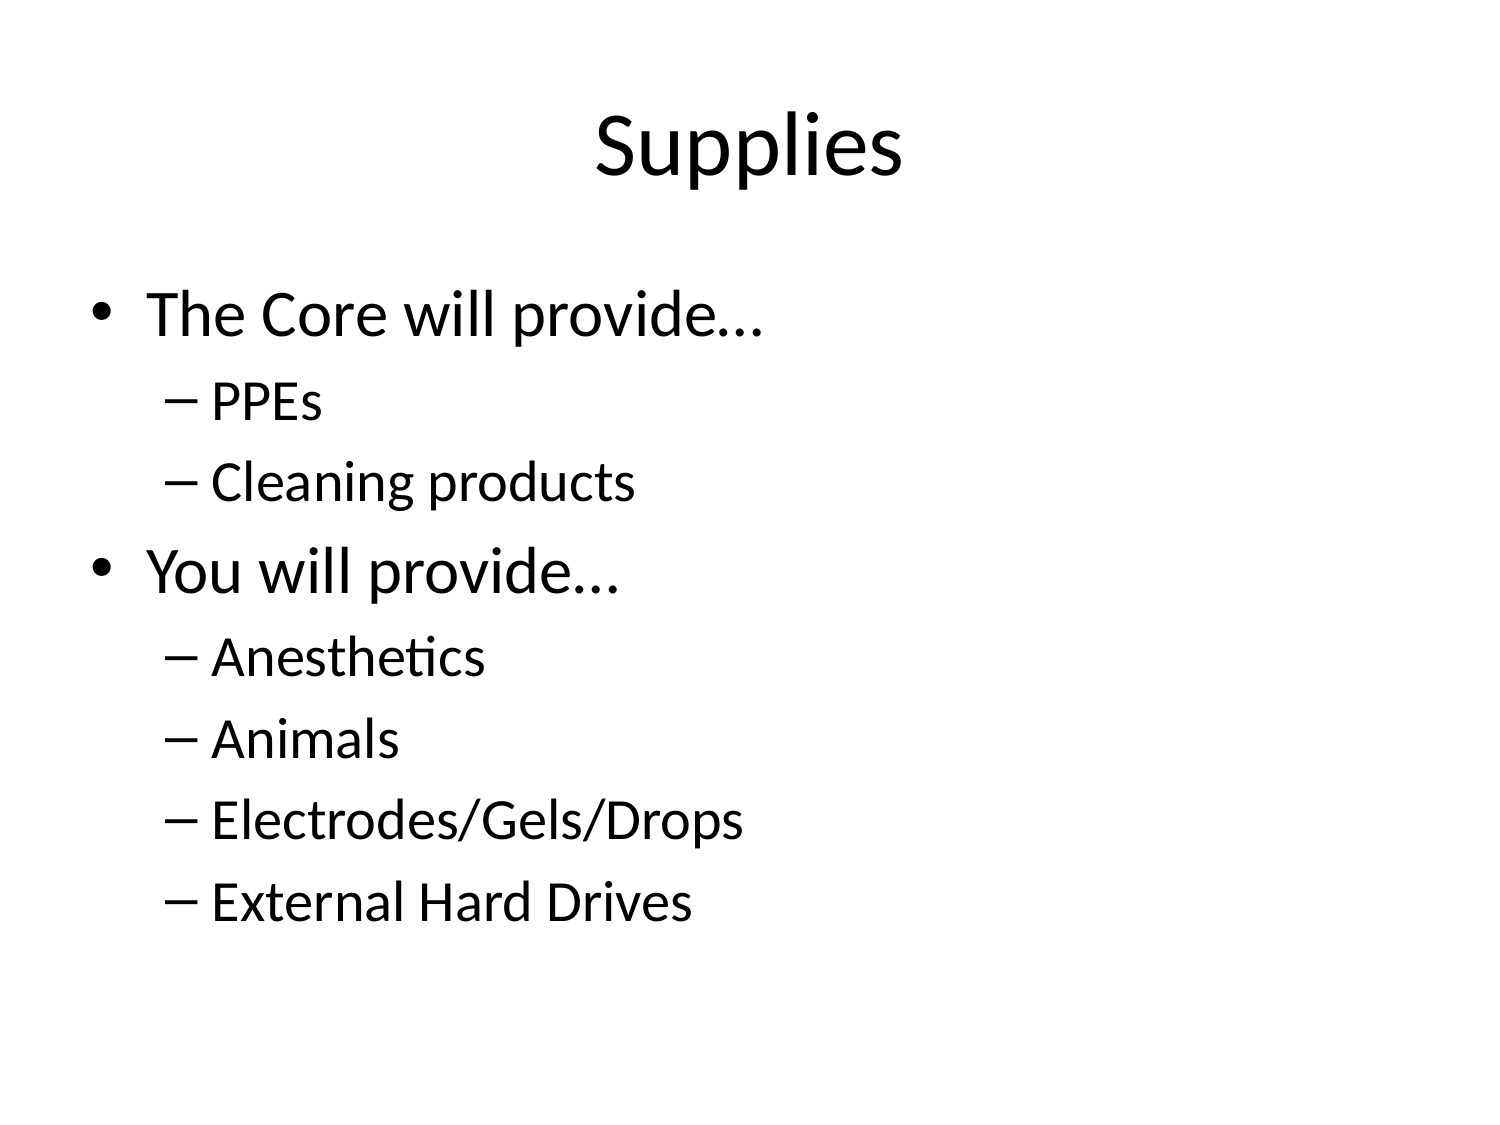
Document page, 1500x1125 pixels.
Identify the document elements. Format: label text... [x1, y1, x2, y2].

title Supplies [75, 45, 1425, 233]
list The Core will provide… PPEs Cleaning products You will provide… Anesthetics Animals Electrodes/Gels/Drops External Hard Drives [75, 262, 1425, 1005]
